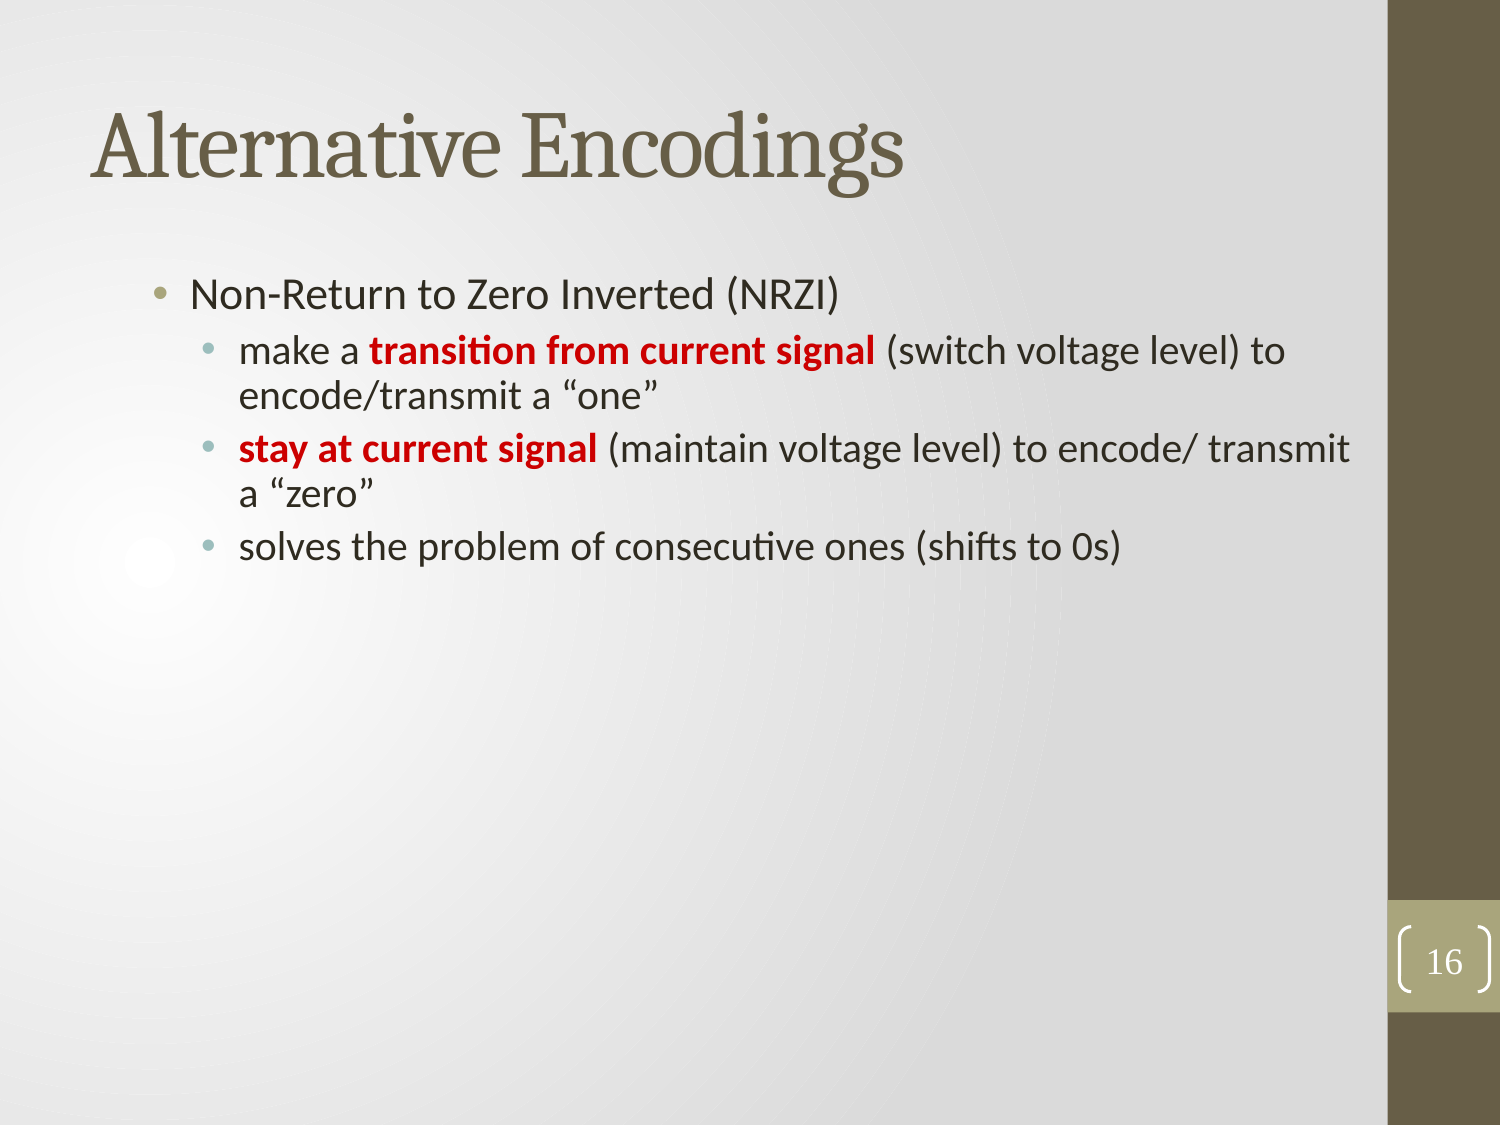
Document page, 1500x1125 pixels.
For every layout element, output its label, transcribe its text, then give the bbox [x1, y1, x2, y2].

title Alternative Encodings [75, 45, 1325, 233]
list Non-Return to Zero Inverted (NRZI) make a transition from current signal (switch voltage level) to encode/transmit a “one” stay at current signal (maintain voltage level) to encode/ transmit a “zero” solves the problem of consecutive ones (shifts to 0s) [118, 263, 1379, 1000]
slide_number 16 [1397, 925, 1492, 994]
